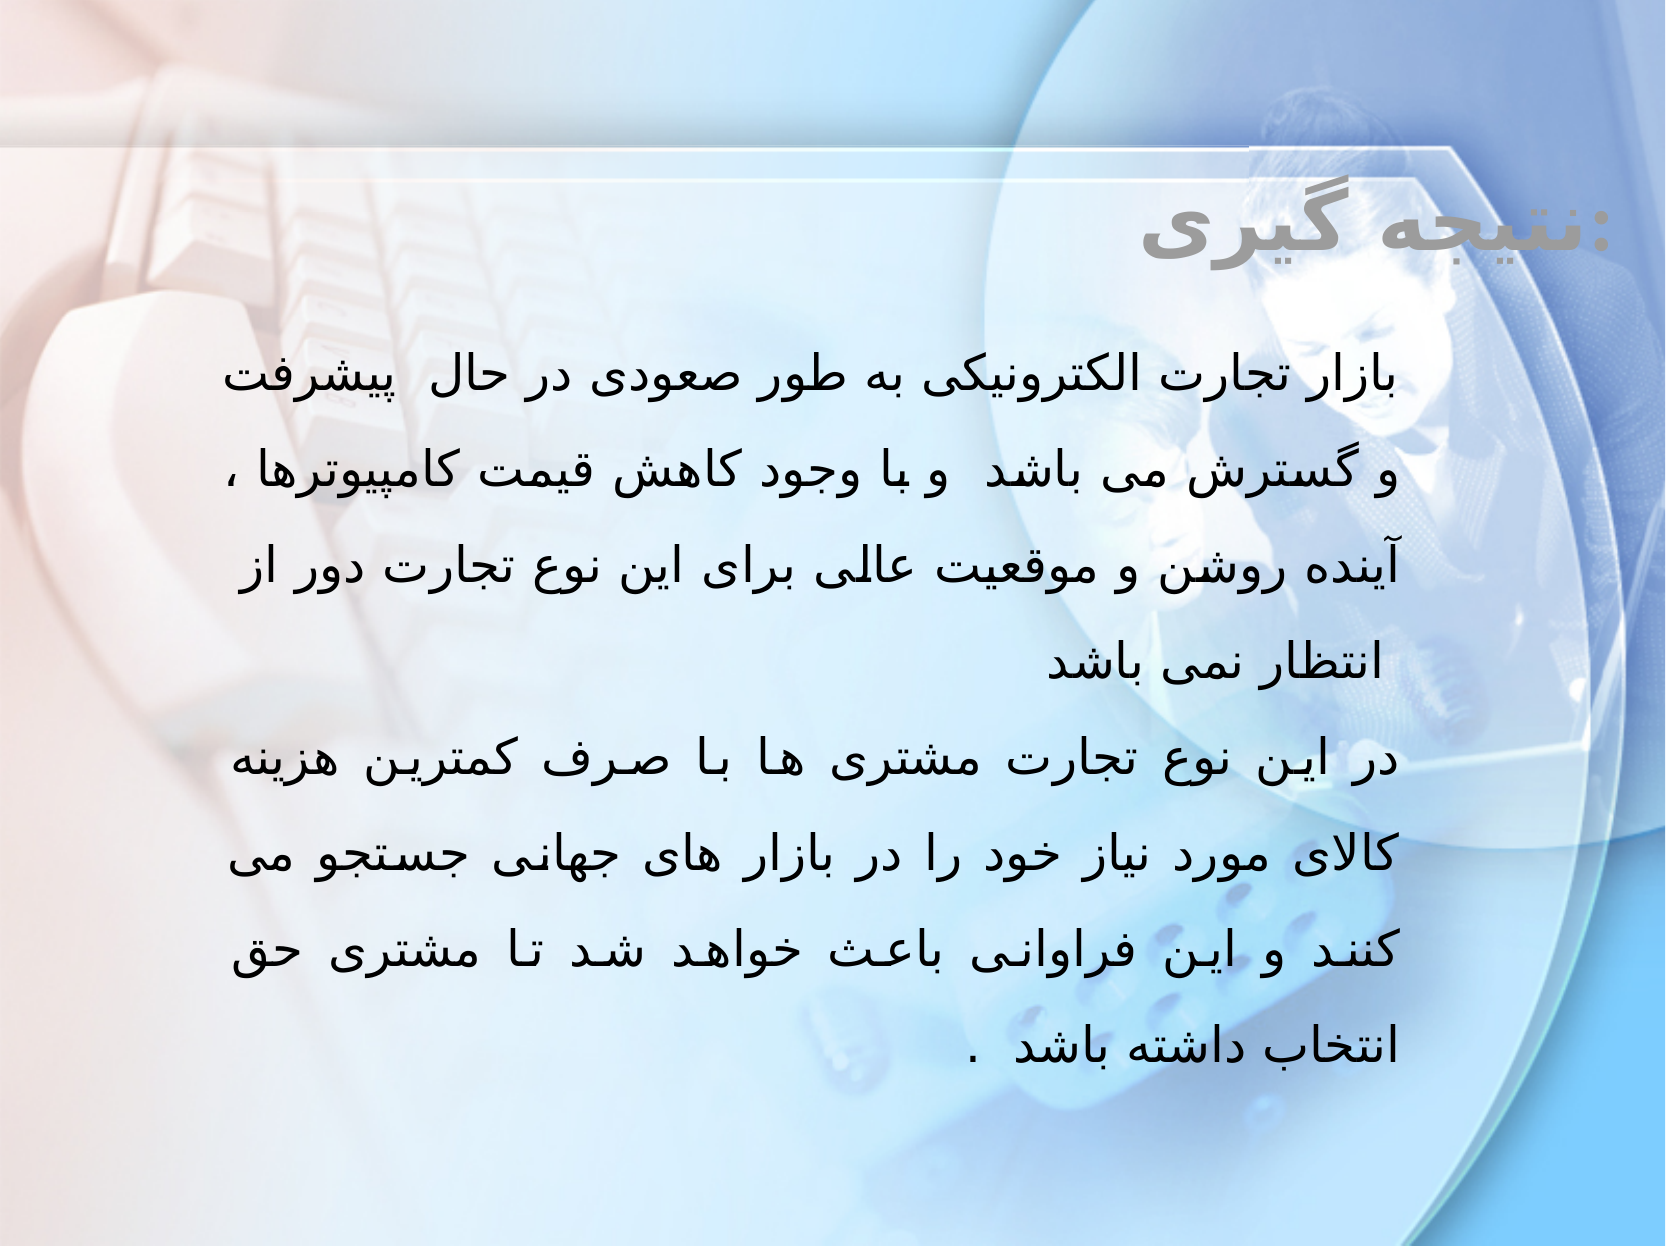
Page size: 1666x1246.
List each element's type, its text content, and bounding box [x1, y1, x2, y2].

text_box بازار تجارت الکترونیکی به طور صعودی در حال پیشرفت و گسترش می باشد و با وجود کاهش قیمت کامپیوترها ، آینده روشن و موقعیت عالی برای این نوع تجارت دور از انتظار نمی باشد در این نوع تجارت مشتری ها با صرف کمترین هزینه کالای مورد نیاز خود را در بازار های جهانی جستجو می کنند و این فراوانی باعث خواهد شد تا مشتری حق انتخاب داشته باشد . [207, 297, 1483, 1246]
picture [0, 0, 1666, 1246]
text_box نتیجه گیری: [1123, 160, 1631, 275]
